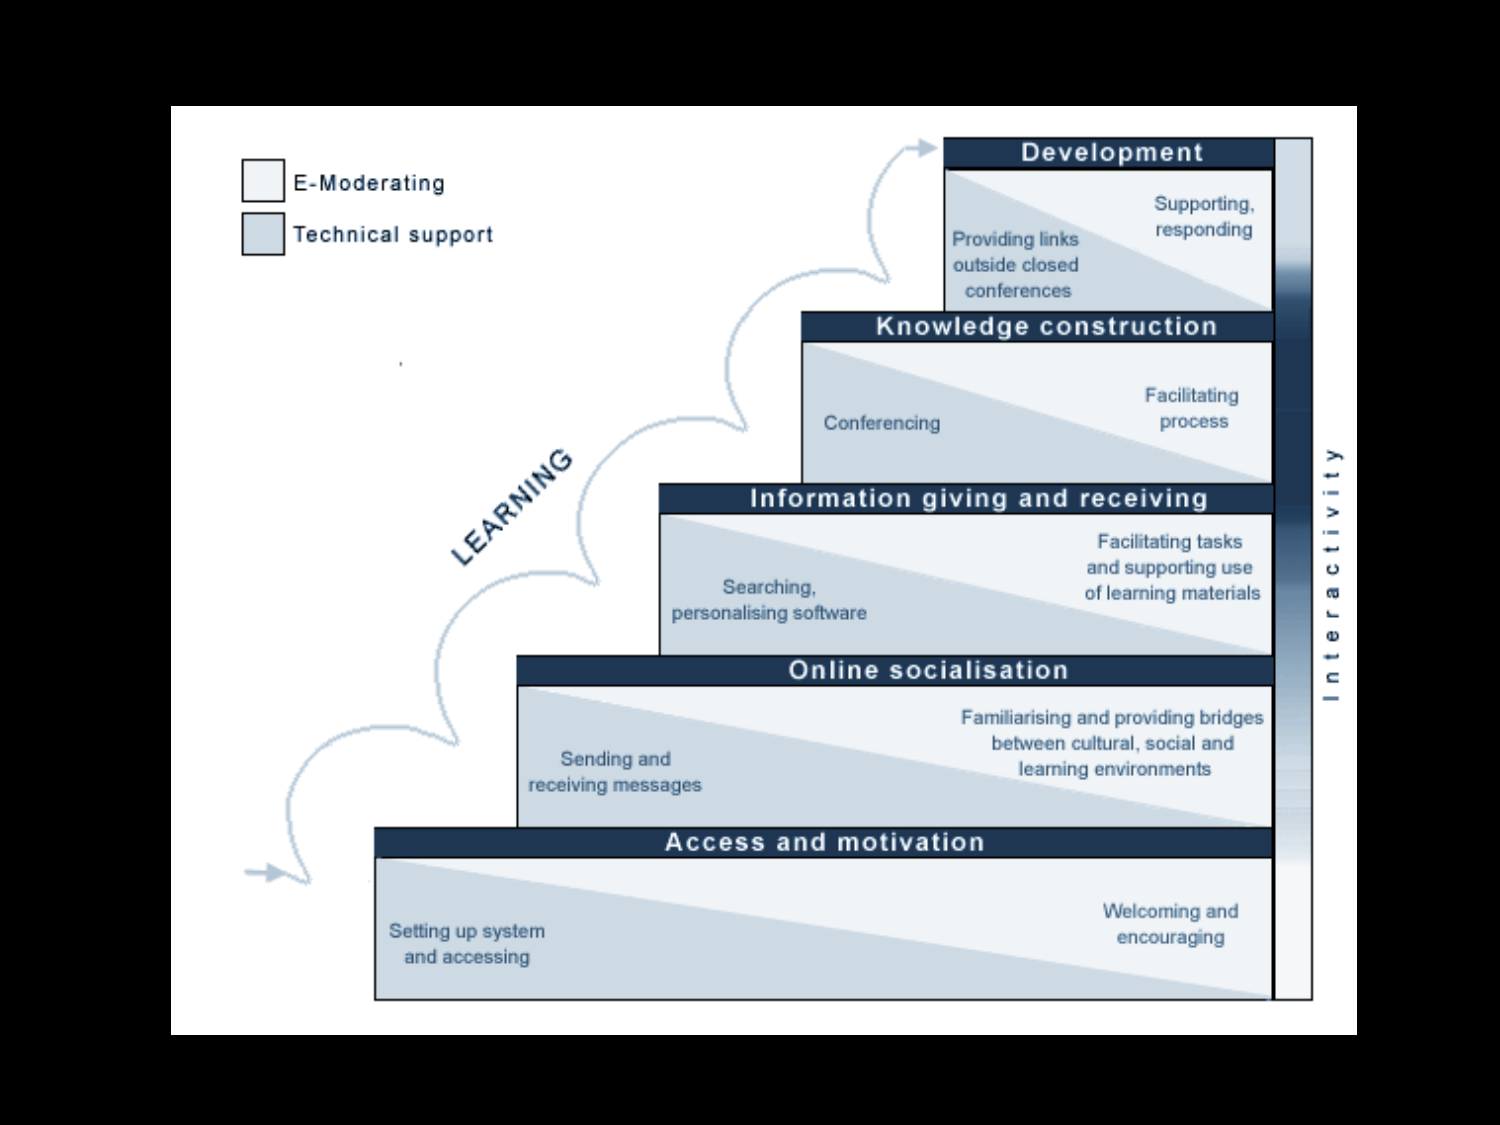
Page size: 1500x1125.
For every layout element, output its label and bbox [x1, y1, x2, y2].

picture [170, 106, 1357, 1036]
